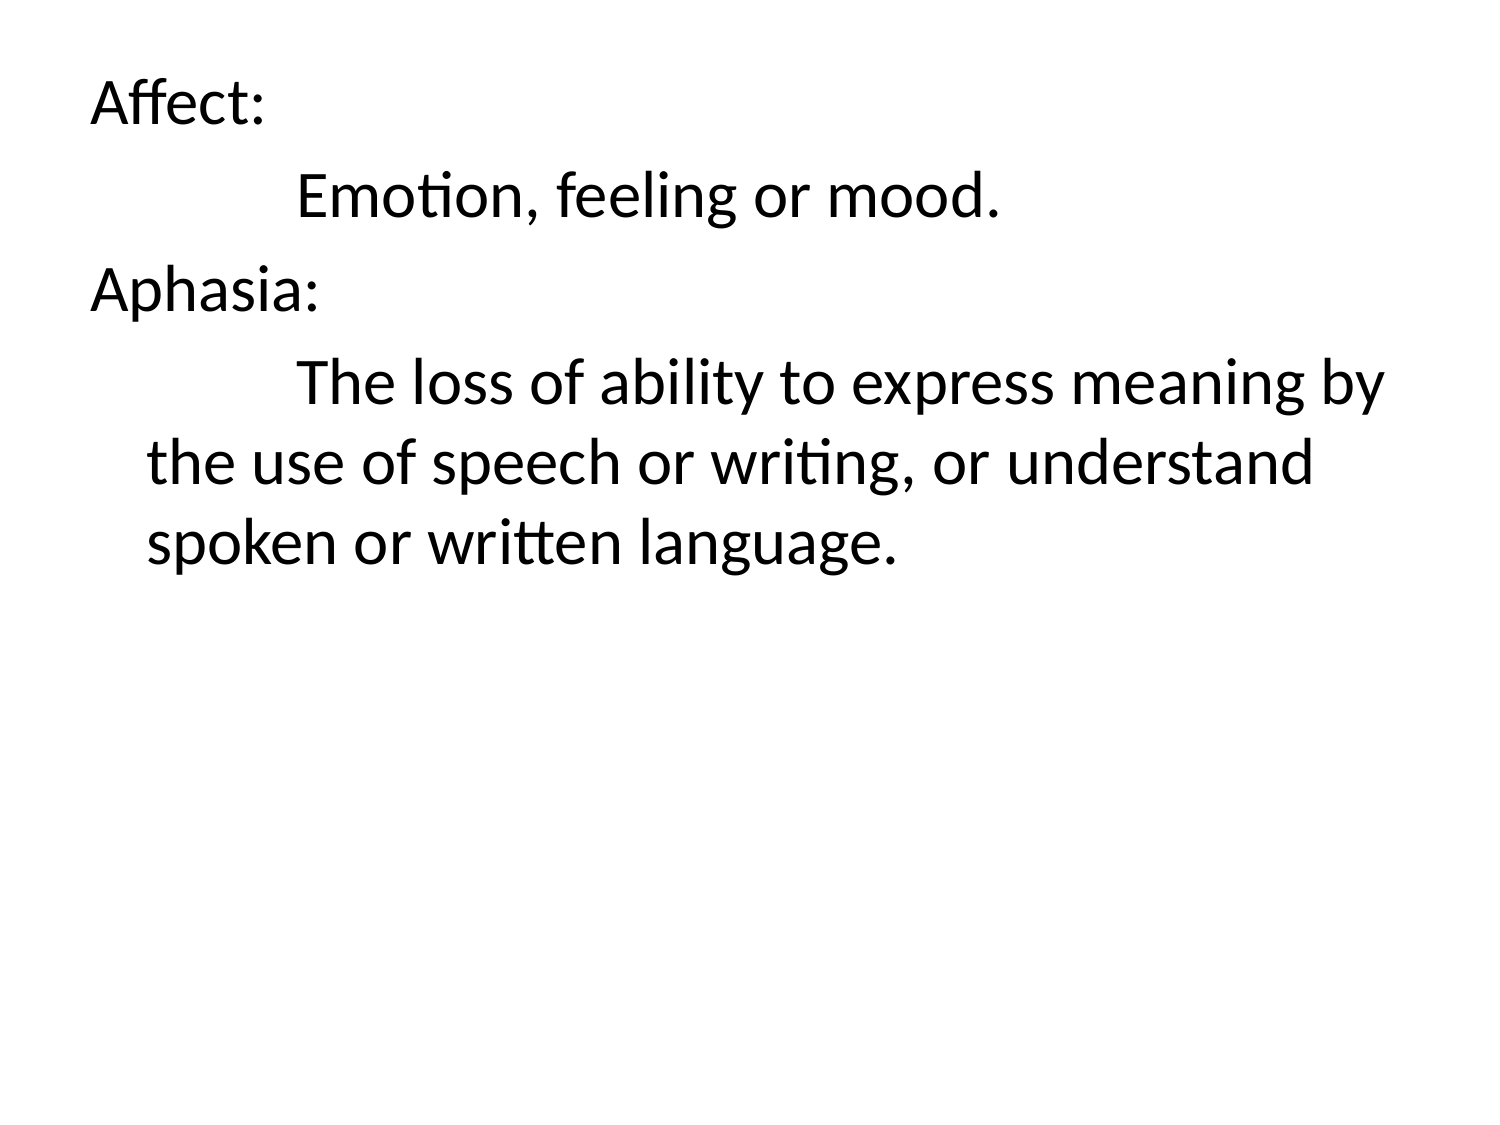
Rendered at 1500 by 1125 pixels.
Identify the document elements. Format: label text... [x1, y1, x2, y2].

list Affect: Emotion, feeling or mood. Aphasia: The loss of ability to express meaning by the use of speech or writing, or understand spoken or written language. [75, 50, 1425, 1005]
